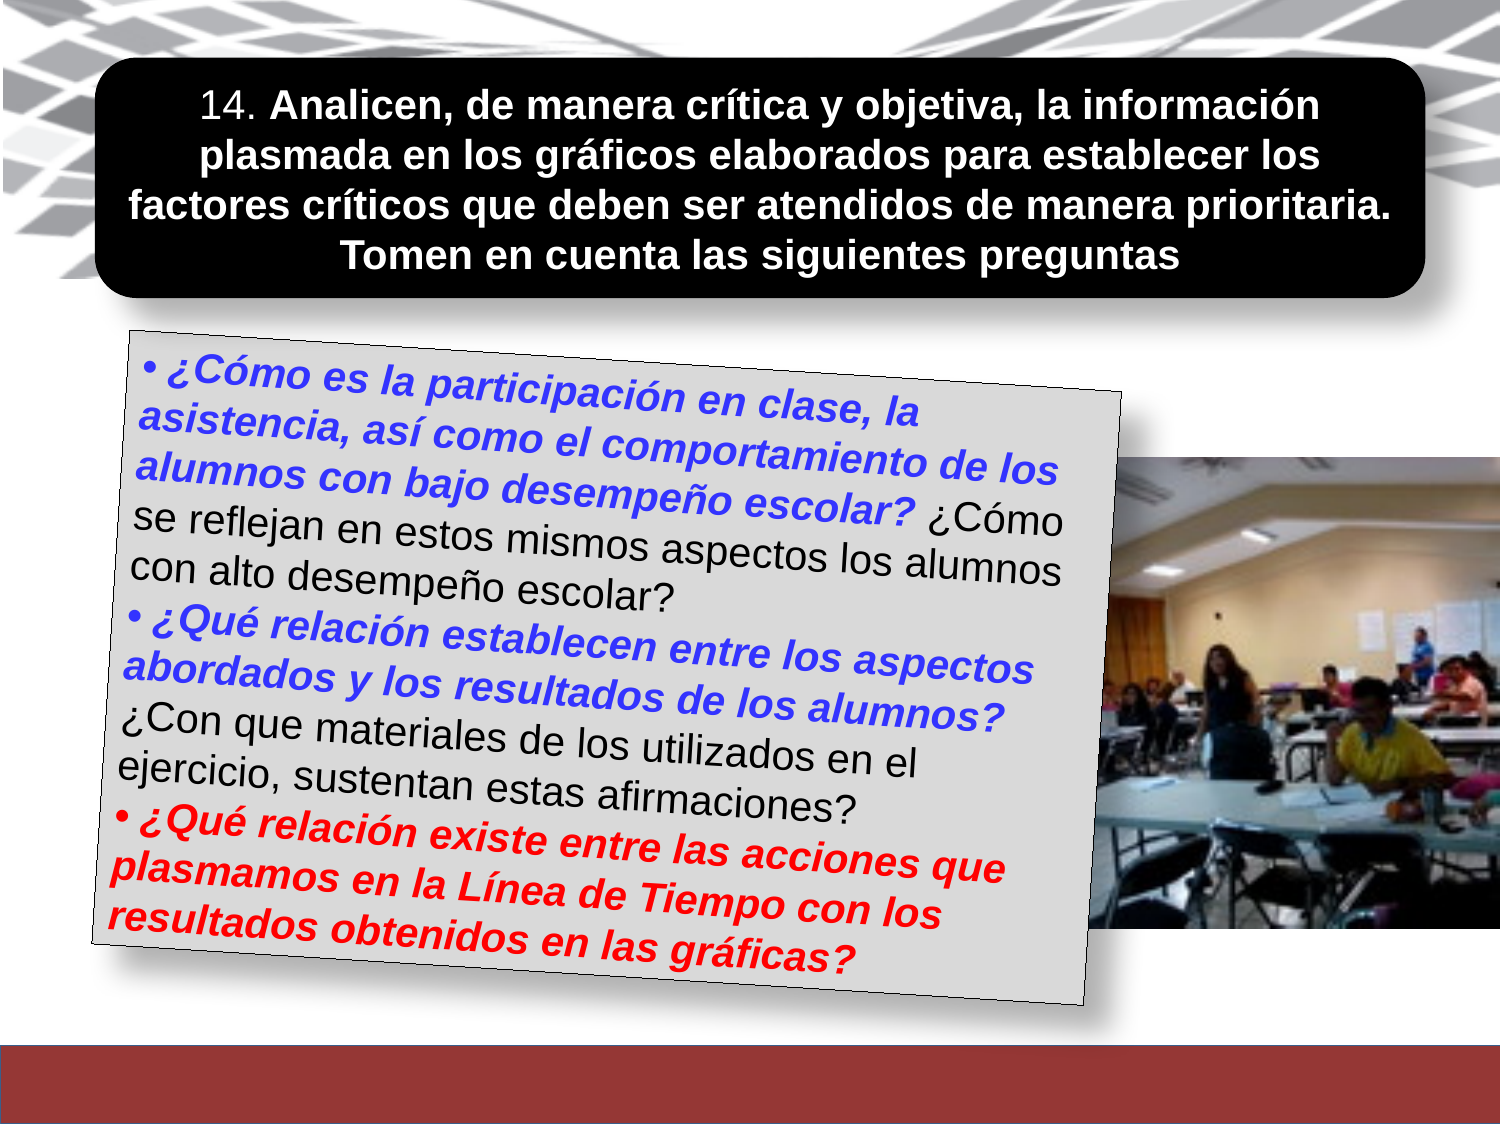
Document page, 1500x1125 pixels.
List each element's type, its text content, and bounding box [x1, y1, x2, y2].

picture [3, 0, 1500, 280]
picture [1028, 456, 1500, 929]
text_box • ¿Cómo es la participación en clase, la asistencia, así como el comportamiento de los alumnos con bajo desempeño escolar? ¿Cómo se reflejan en estos mismos aspectos los alumnos con alto desempeño escolar? • ¿Qué relación establecen entre los aspectos abordados y los resultados de los alumnos? ¿Con que materiales de los utilizados en el ejercicio, sustentan estas afirmaciones? • ¿Qué relación existe entre las acciones que plasmamos en la Línea de Tiempo con los resultados obtenidos en las gráficas? [91, 330, 1122, 1006]
text_box 14. Analicen, de manera crítica y objetiva, la información plasmada en los gráficos elaborados para establecer los factores críticos que deben ser atendidos de manera prioritaria. Tomen en cuenta las siguientes preguntas [108, 287, 1412, 299]
text_box [0, 1043, 1500, 1125]
